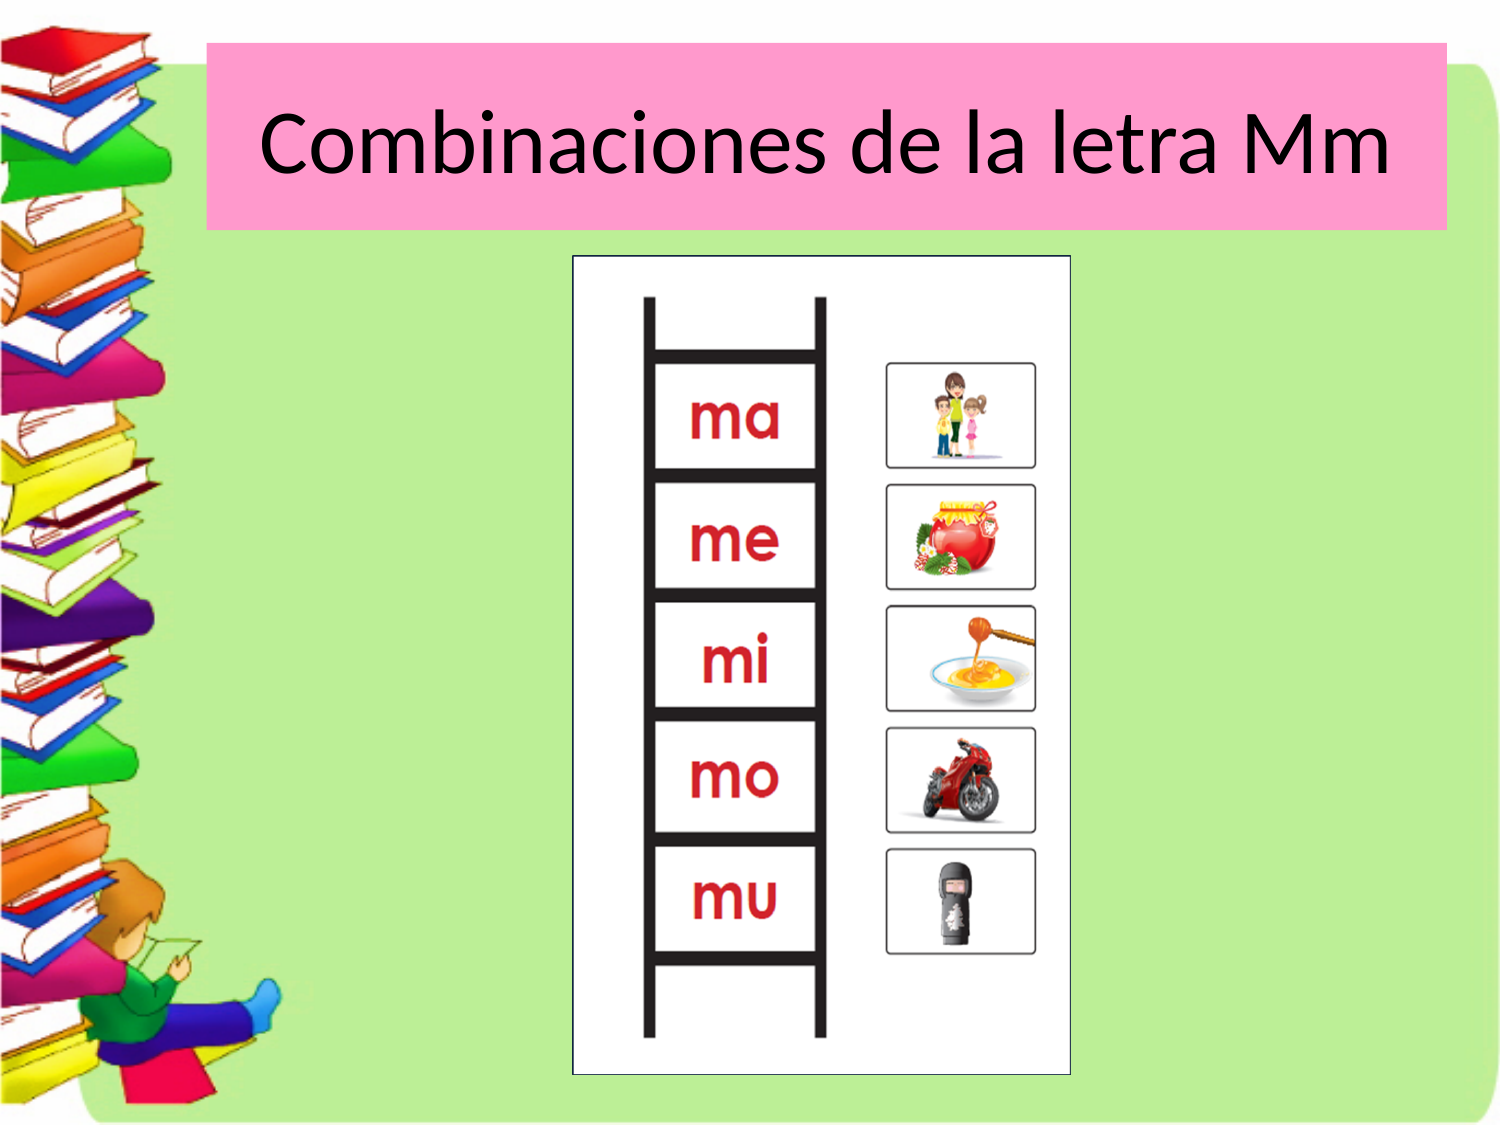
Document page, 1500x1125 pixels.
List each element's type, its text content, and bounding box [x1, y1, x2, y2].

title Combinaciones de la letra Mm [206, 42, 1447, 231]
picture [0, 0, 1500, 1125]
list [572, 255, 1071, 1076]
